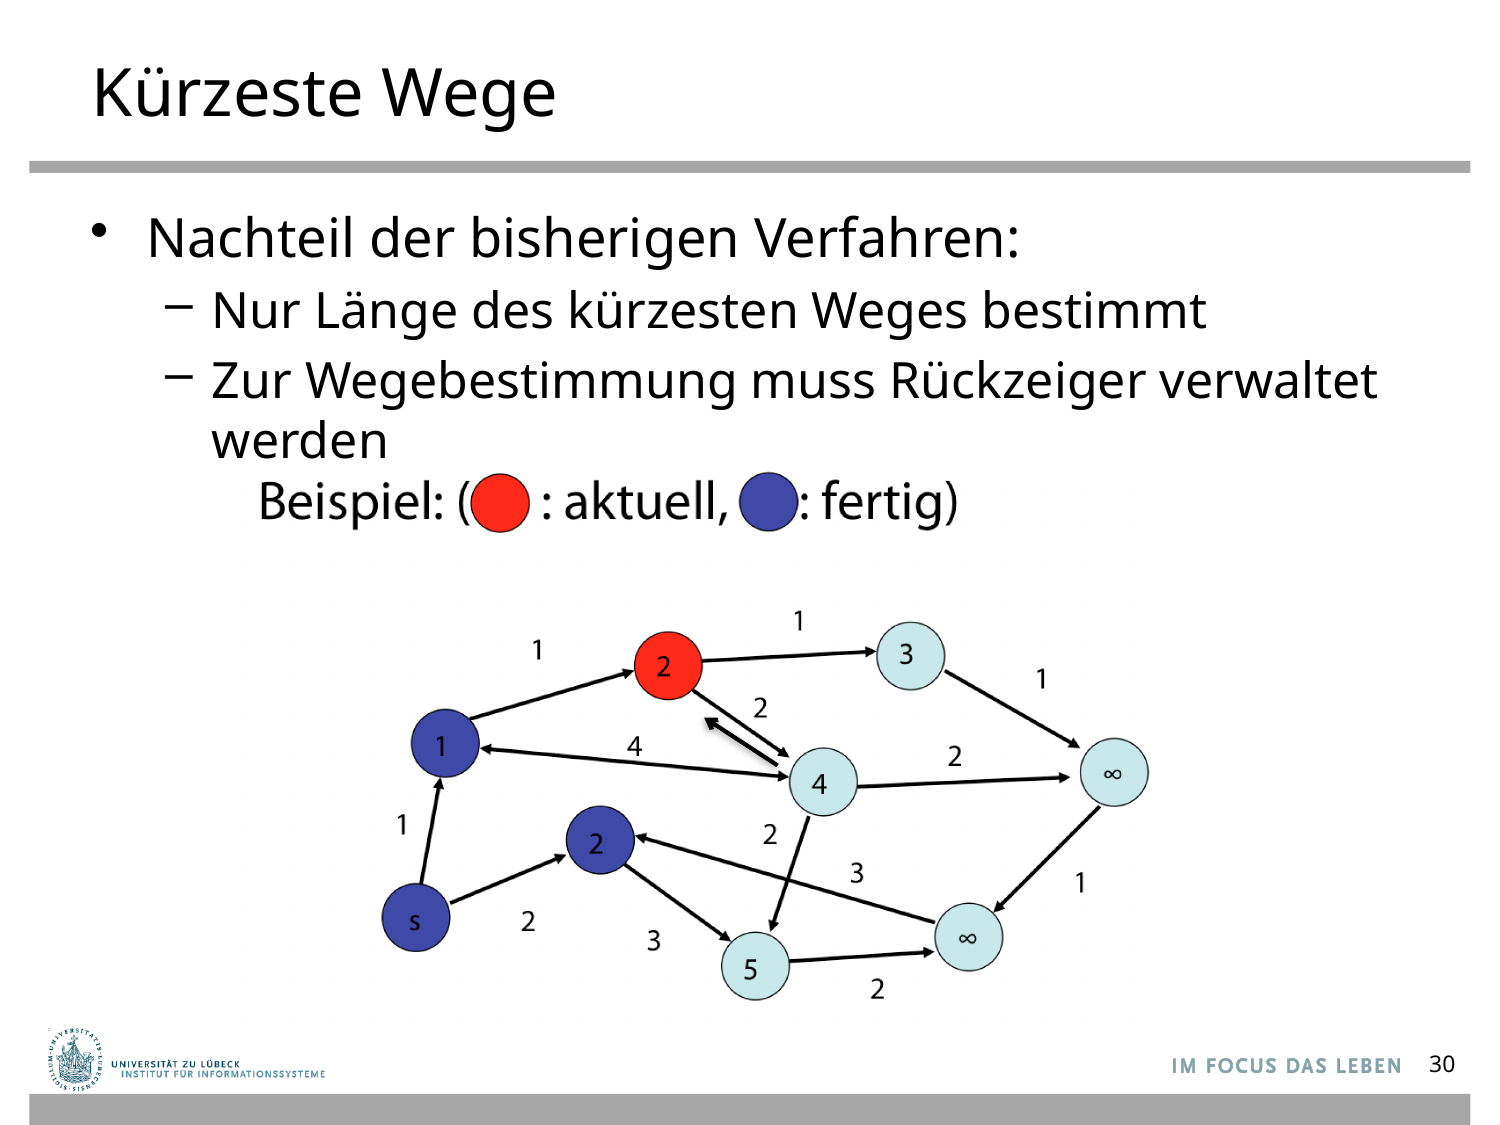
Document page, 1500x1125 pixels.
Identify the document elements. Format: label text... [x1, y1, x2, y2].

title Kürzeste Wege [76, 42, 1427, 126]
picture [237, 452, 1172, 1032]
picture [1173, 1058, 1305, 1073]
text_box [703, 717, 778, 766]
slide_number 30 [1305, 1050, 1471, 1083]
list Nachteil der bisherigen Verfahren: Nur Länge des kürzesten Weges bestimmt Zur Wegebestimmung muss Rückzeiger verwaltet werden [75, 196, 1483, 1012]
